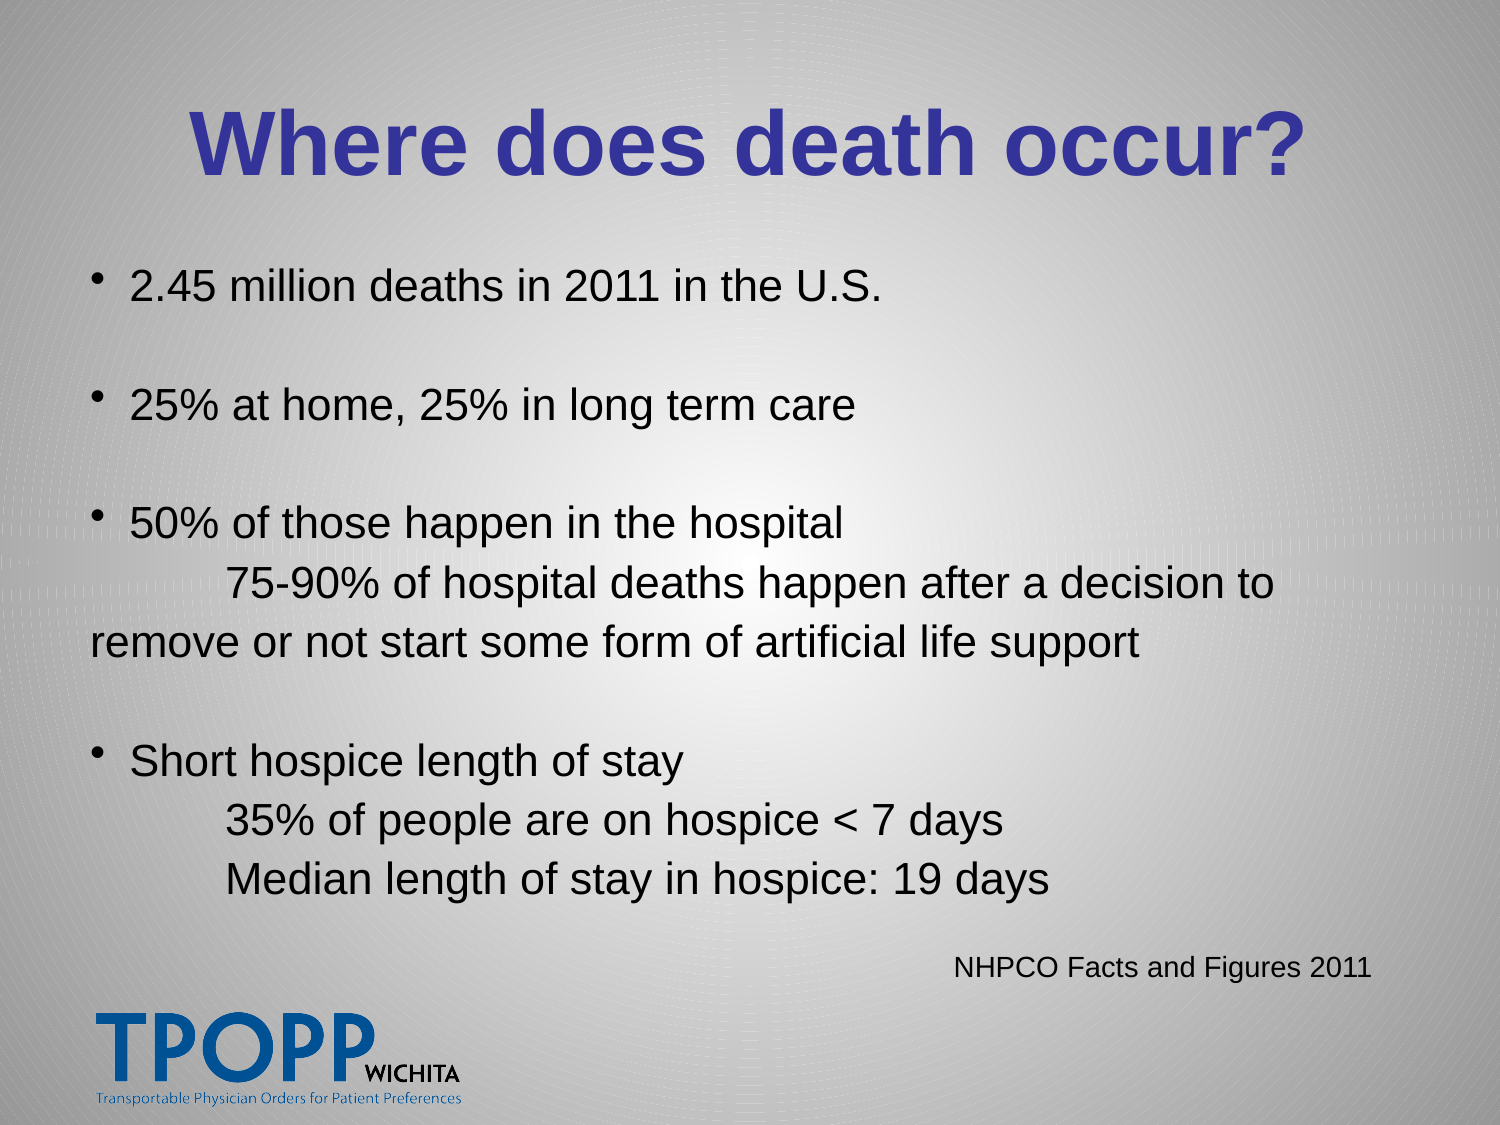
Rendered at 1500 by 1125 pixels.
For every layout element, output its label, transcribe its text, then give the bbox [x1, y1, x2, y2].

title Where does death occur? [74, 44, 1426, 233]
picture [78, 991, 479, 1125]
list 2.45 million deaths in 2011 in the U.S. 25% at home, 25% in long term care 50% of those happen in the hospital 75-90% of hospital deaths happen after a decision to remove or not start some form of artificial life support Short hospice length of stay 35% of people are on hospice < 7 days Median length of stay in hospice: 19 days [74, 243, 1426, 918]
text_box NHPCO Facts and Figures 2011 [938, 940, 1400, 991]
